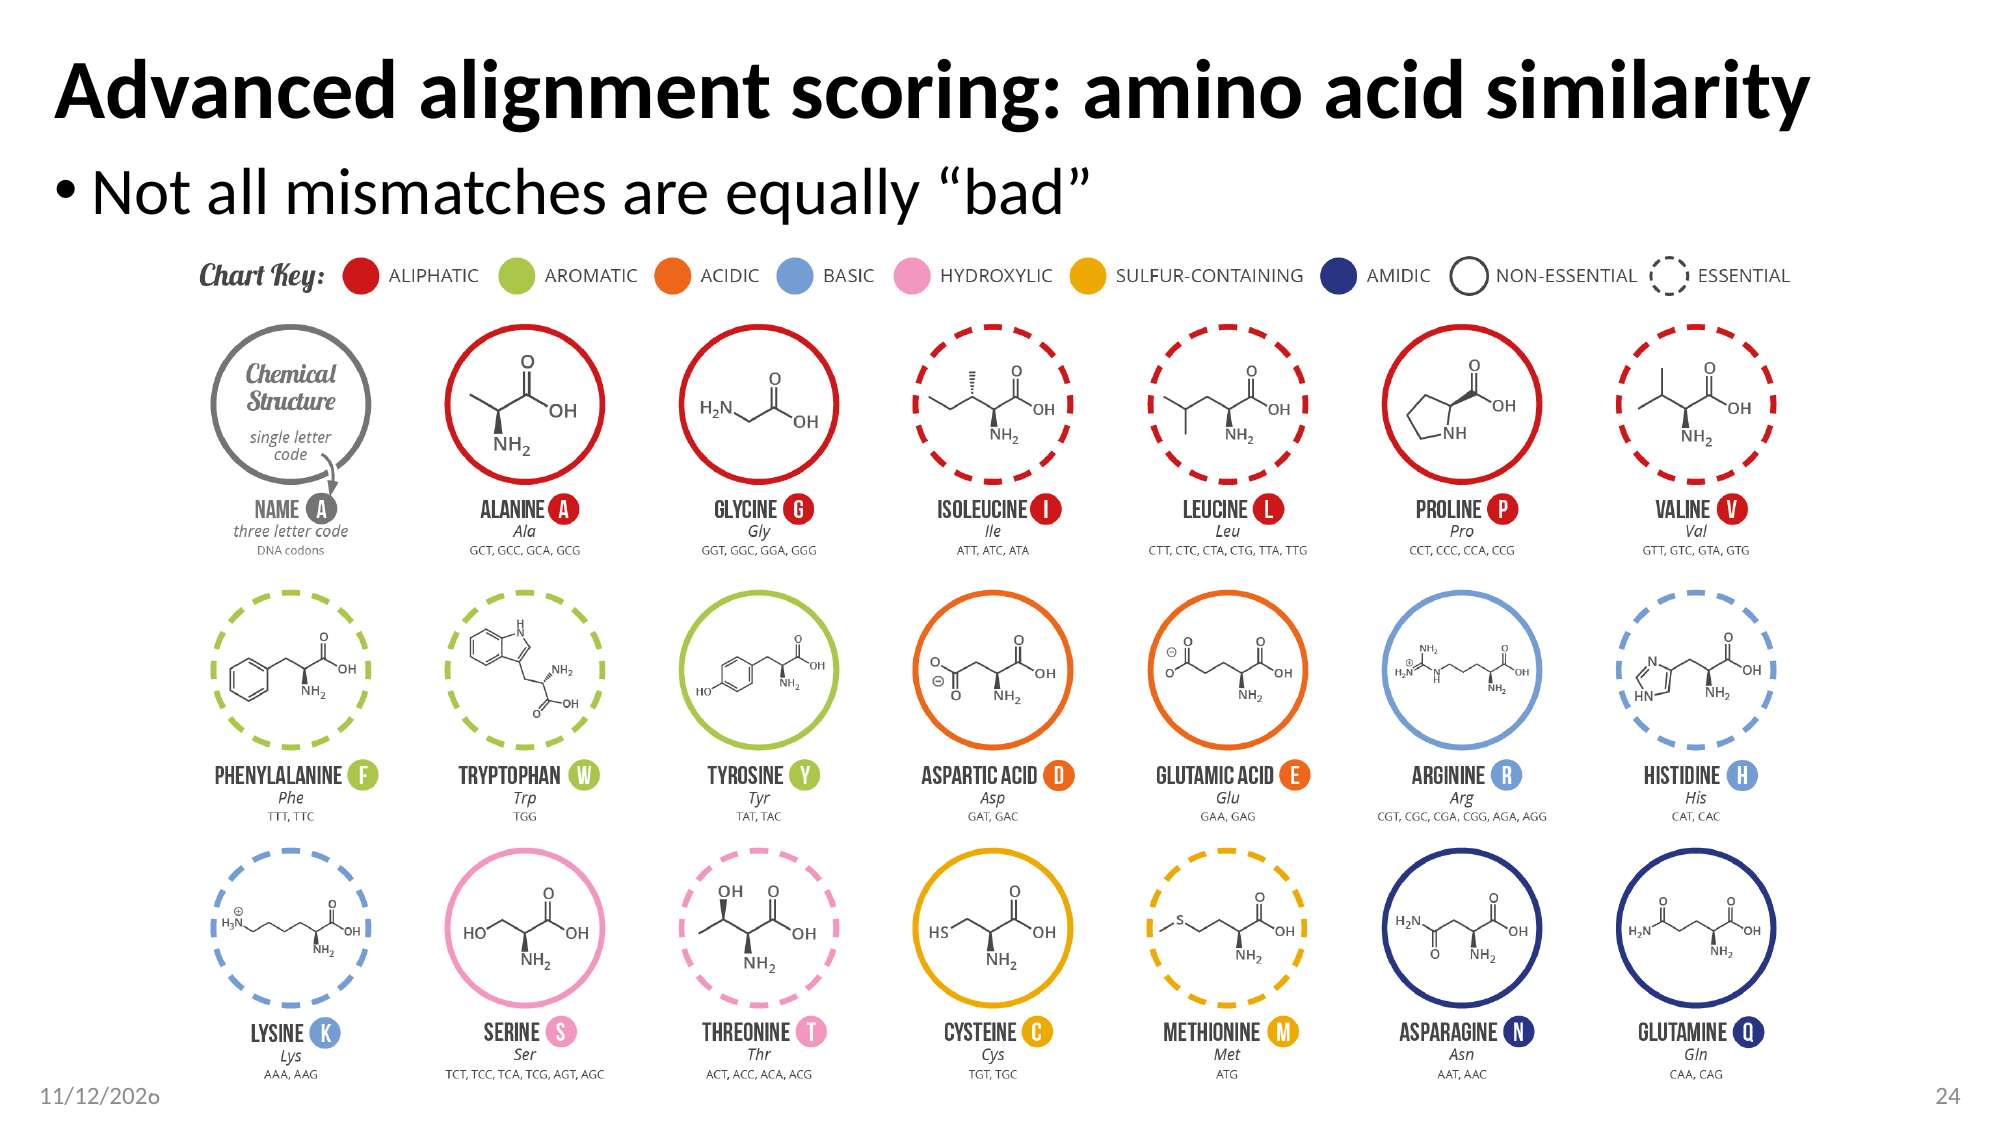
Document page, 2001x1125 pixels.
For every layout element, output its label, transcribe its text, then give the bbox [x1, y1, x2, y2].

list Not all mismatches are equally “bad” [39, 140, 1961, 1028]
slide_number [39, 1064, 490, 1125]
picture [145, 247, 1841, 1093]
slide_number 24 [1510, 1064, 1961, 1125]
title Advanced alignment scoring: amino acid similarity [39, 37, 1961, 140]
